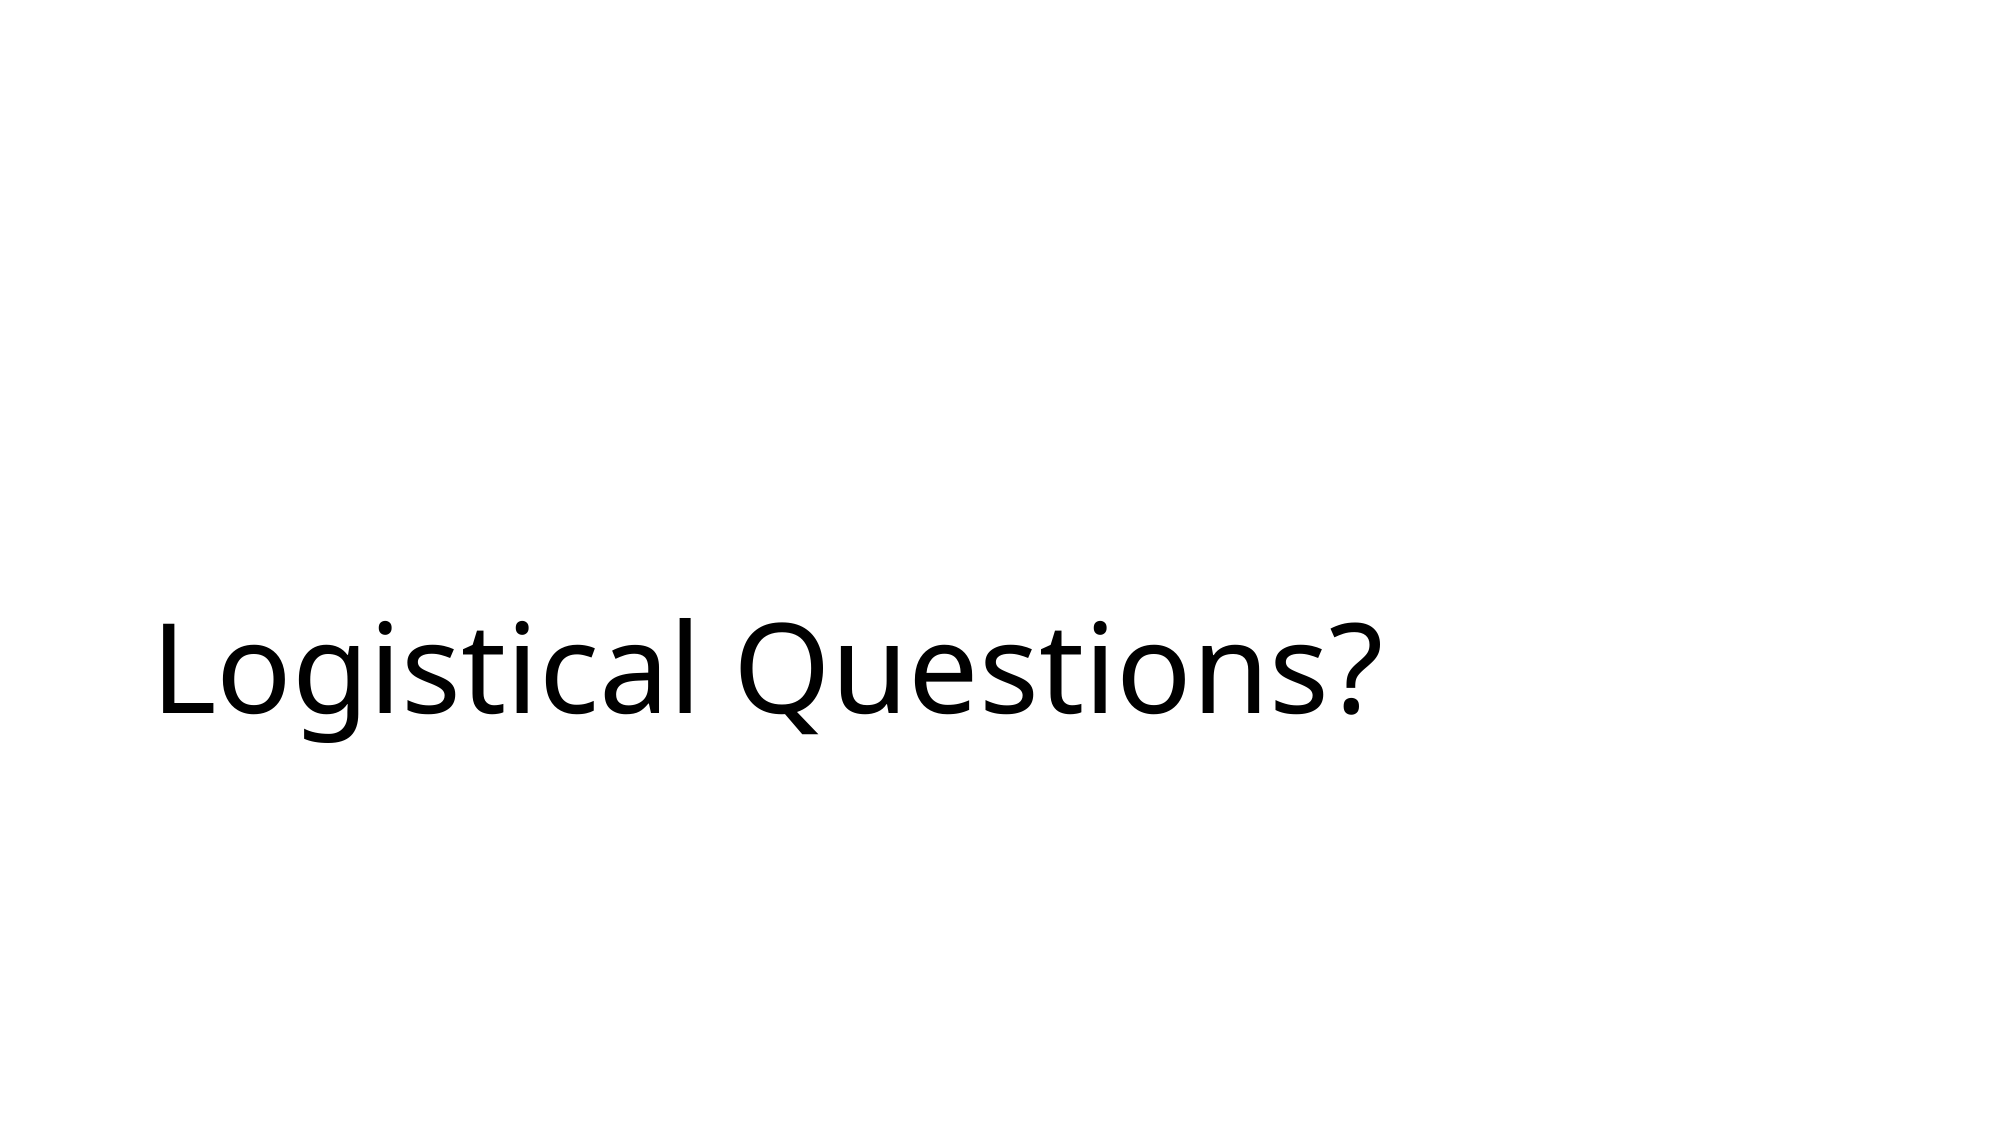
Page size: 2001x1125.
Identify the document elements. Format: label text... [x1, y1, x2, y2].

title Logistical Questions? [136, 280, 1862, 749]
